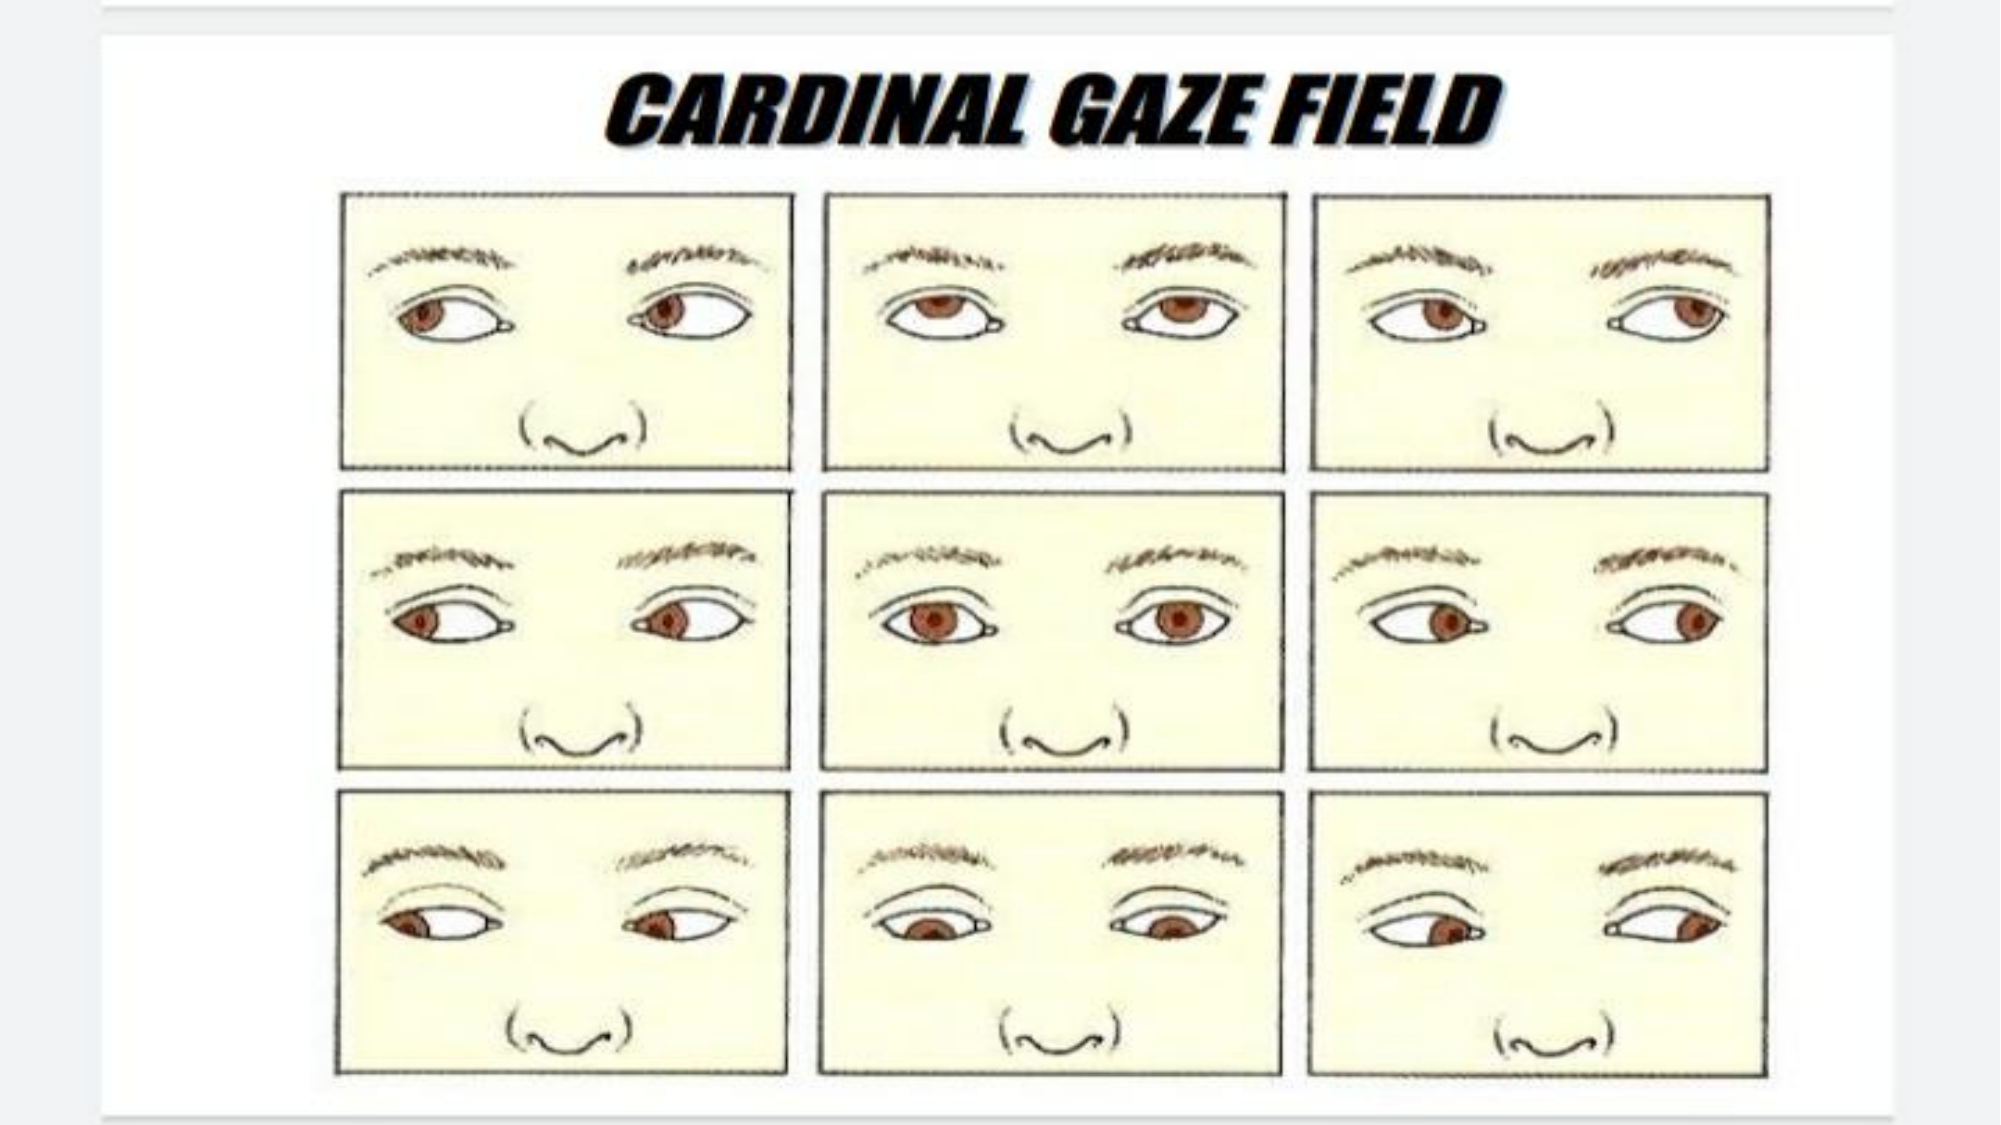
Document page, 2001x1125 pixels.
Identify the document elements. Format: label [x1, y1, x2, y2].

list [0, 0, 2000, 1125]
